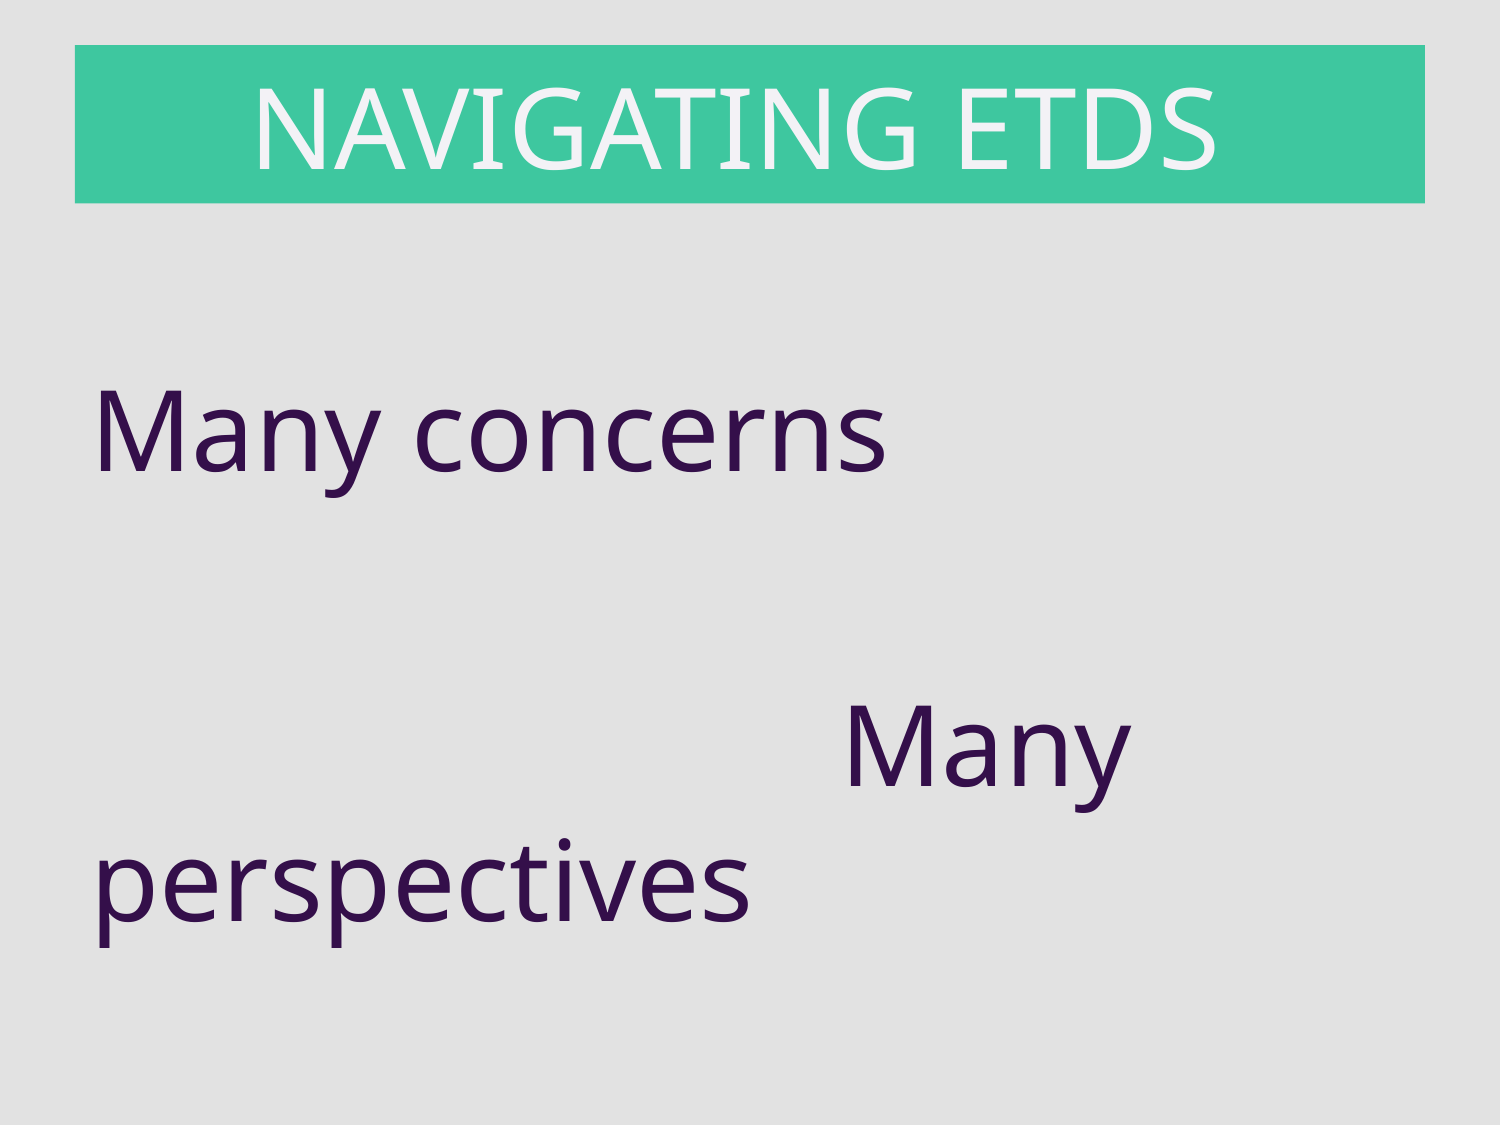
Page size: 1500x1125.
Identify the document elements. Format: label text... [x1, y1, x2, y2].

text_box NAVIGATING ETDS [73, 43, 1427, 205]
list Many concerns Many perspectives [75, 351, 1425, 1005]
